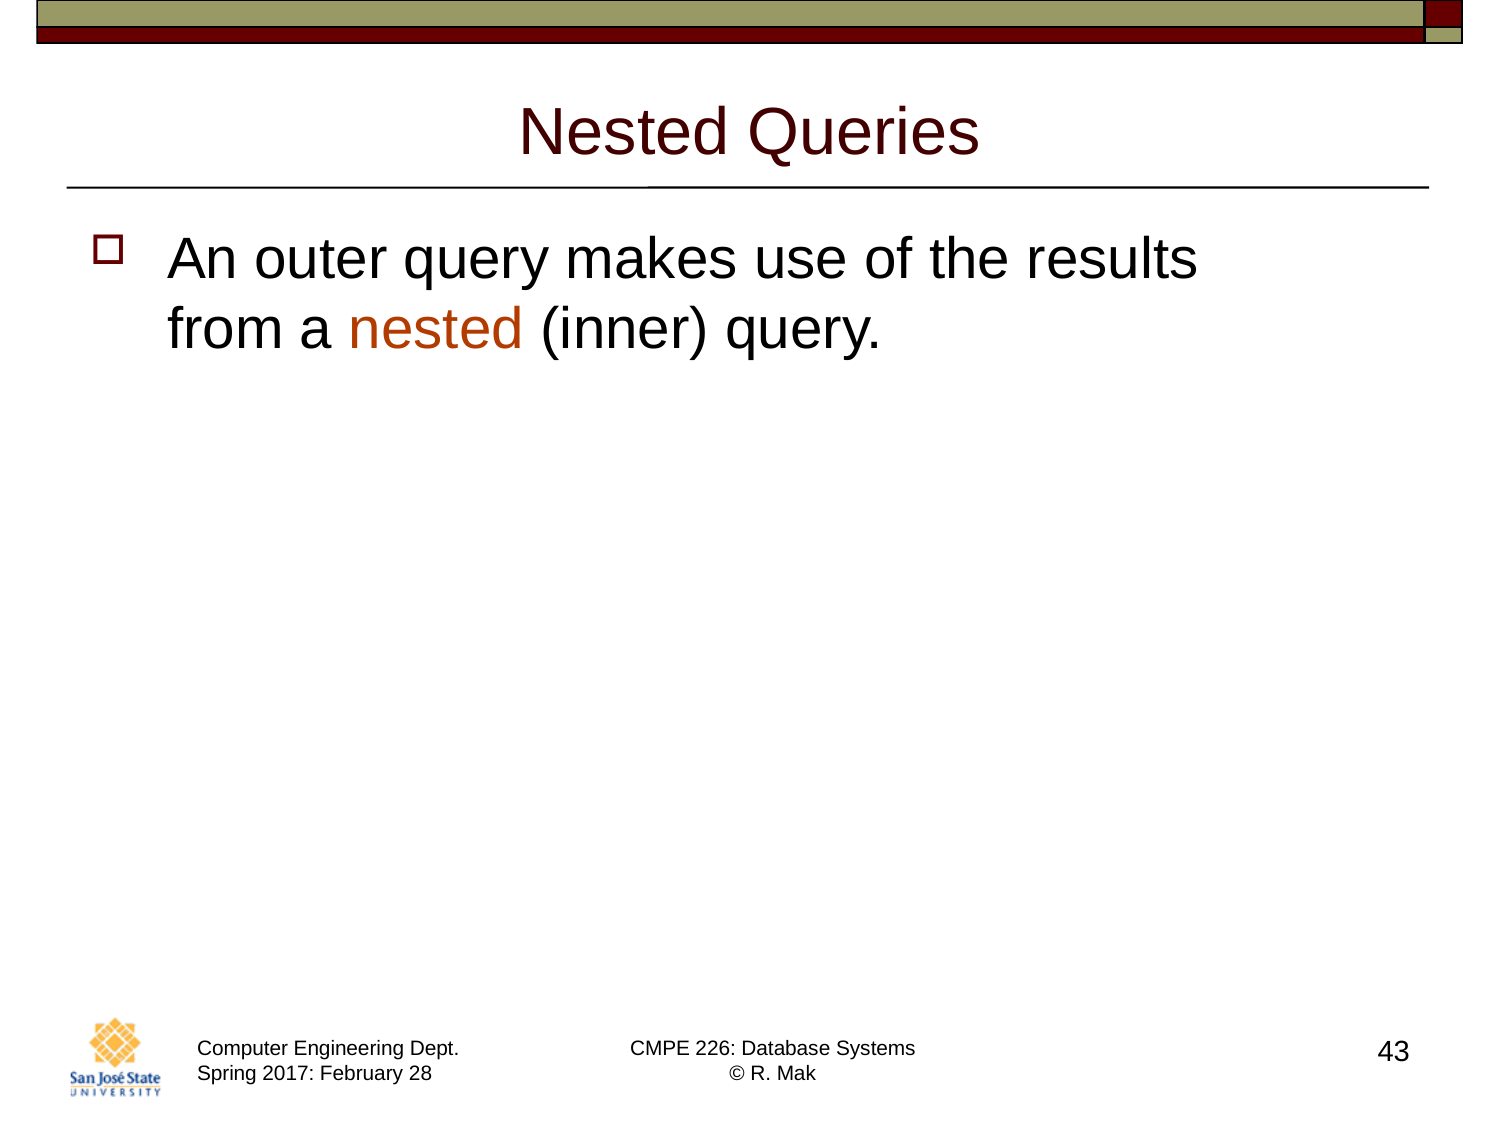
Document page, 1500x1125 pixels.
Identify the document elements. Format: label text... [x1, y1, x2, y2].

slide_number 43 [1112, 1025, 1425, 1100]
list An outer query makes use of the results from a nested (inner) query. [75, 212, 1425, 383]
title Nested Queries [75, 67, 1425, 175]
picture [60, 1012, 166, 1112]
